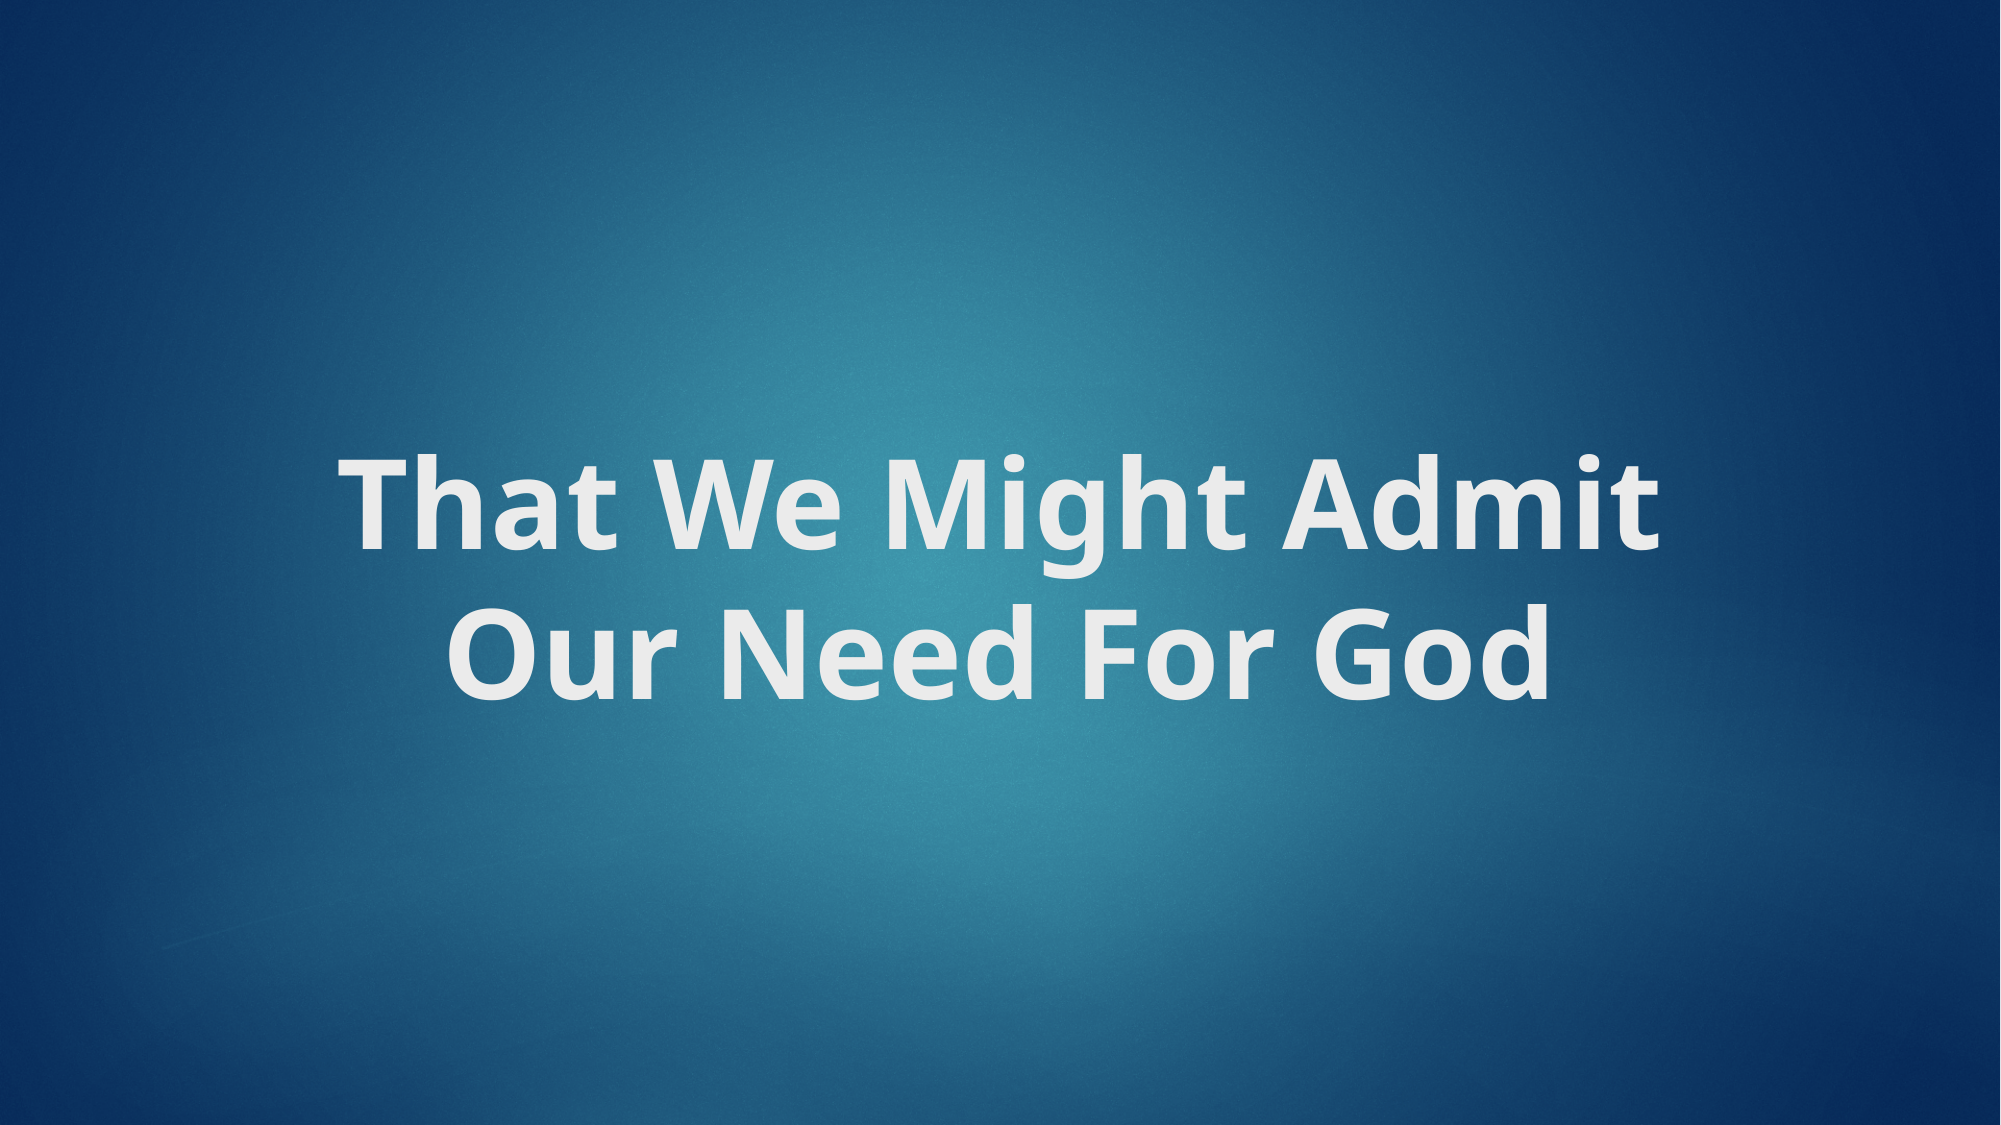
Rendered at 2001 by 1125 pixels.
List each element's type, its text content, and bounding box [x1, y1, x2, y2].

title That We Might Admit Our Need For God [0, 393, 2000, 732]
